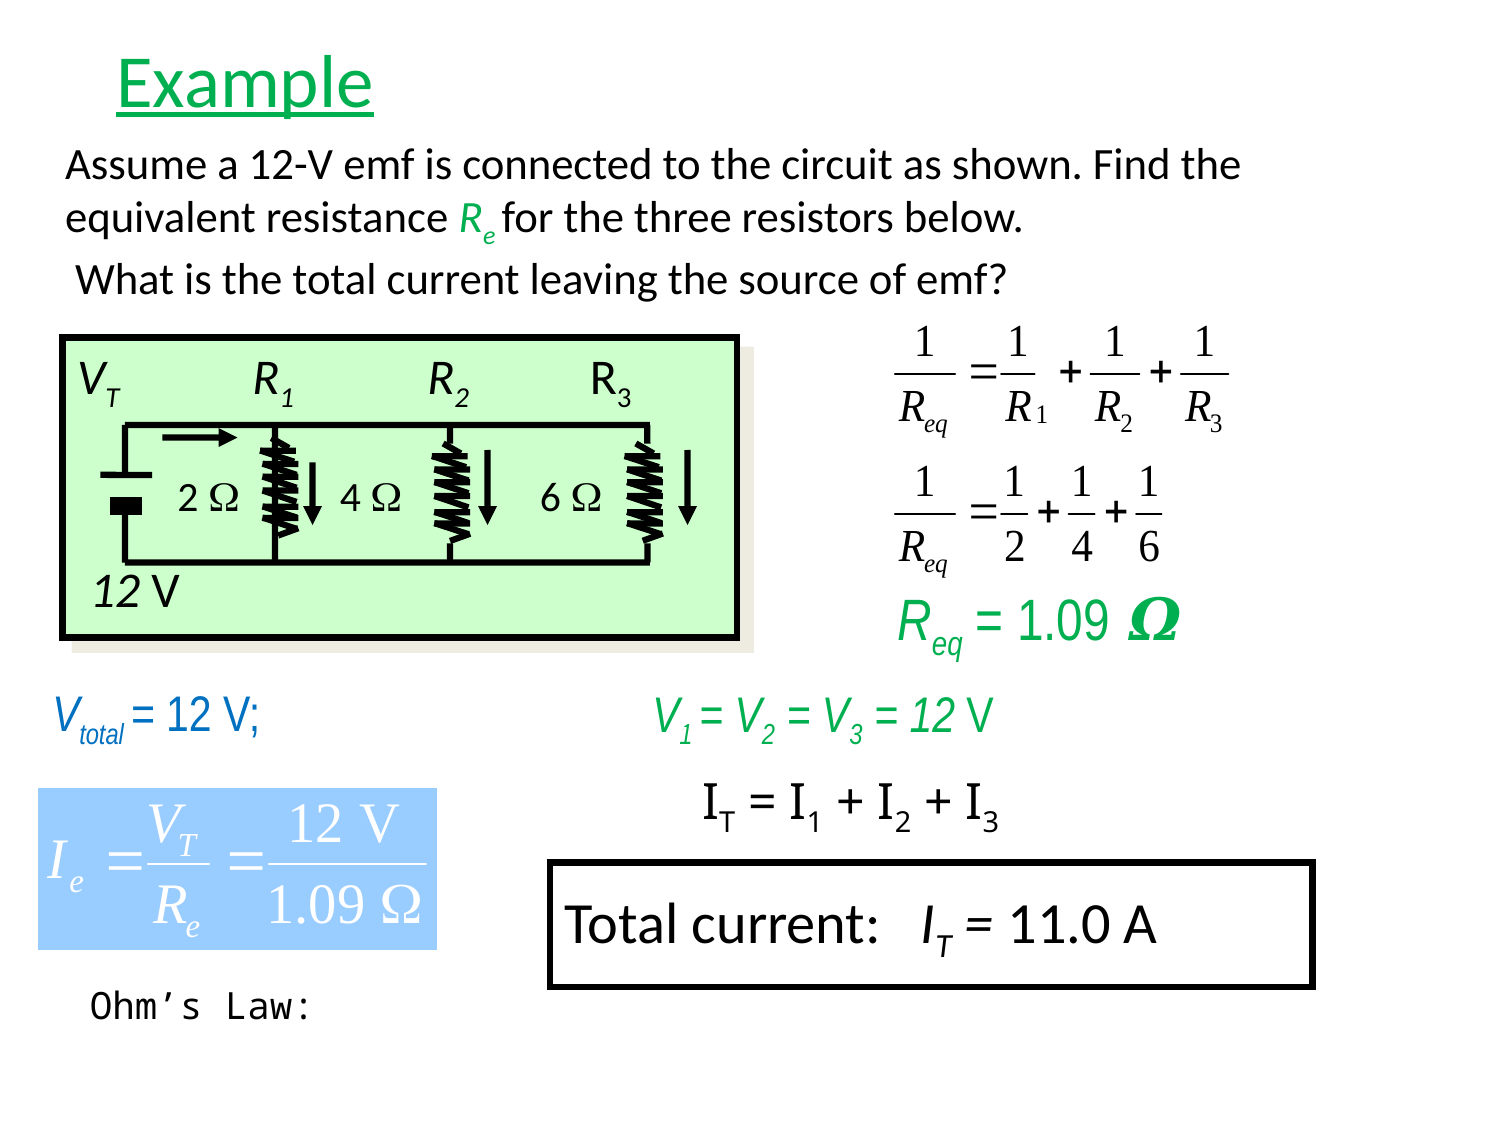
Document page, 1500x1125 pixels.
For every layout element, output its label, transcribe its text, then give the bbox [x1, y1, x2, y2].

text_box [887, 312, 1238, 588]
text_box Req = 1.09 𝜴 [882, 590, 1199, 670]
text_box Total current: IT = 11.0 A [549, 862, 1313, 988]
text_box V1 = V2 = V3 = 12 V [637, 674, 1075, 758]
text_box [543, 709, 707, 868]
text_box Example [101, 24, 389, 130]
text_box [37, 787, 438, 951]
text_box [162, 437, 688, 526]
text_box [62, 324, 738, 638]
text_box Vtotal = 12 V; [37, 674, 350, 758]
title Assume a 12-V emf is connected to the circuit as shown. Find the equivalent resistance Re for the three resistors below. What is the total current leaving the source of emf? [50, 125, 1425, 313]
text_box IT = I1 + I2 + I3 [713, 762, 1125, 846]
text_box Ohm’s Law: [75, 974, 425, 1035]
